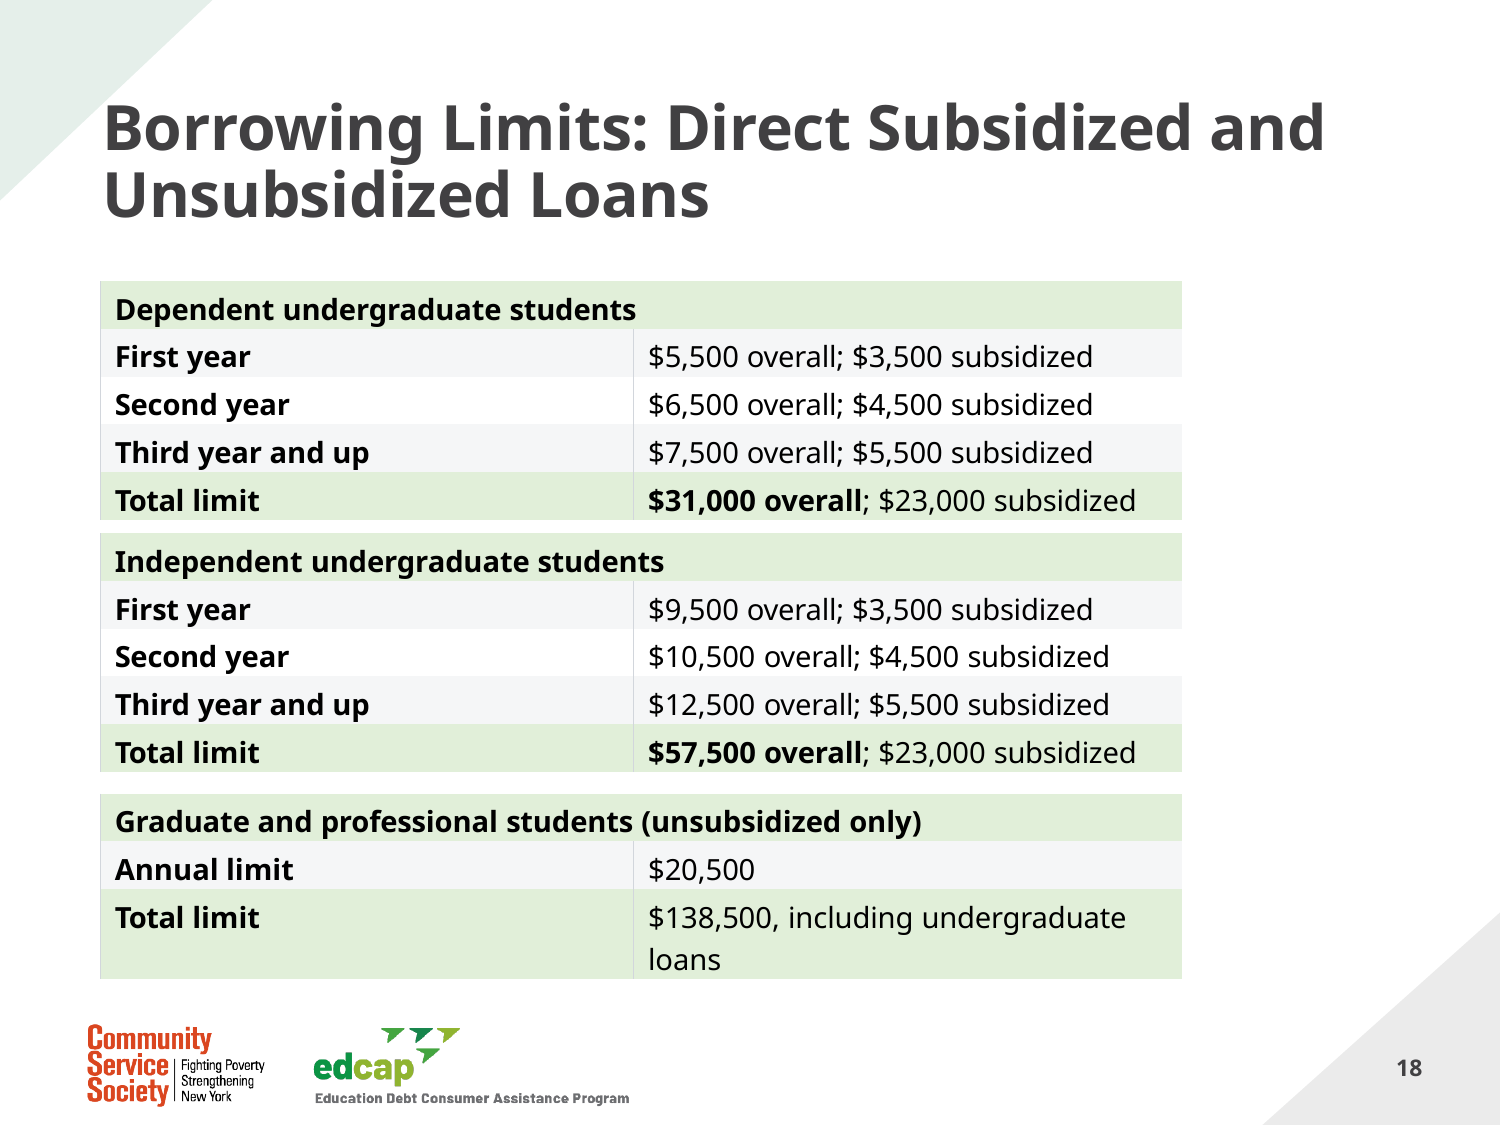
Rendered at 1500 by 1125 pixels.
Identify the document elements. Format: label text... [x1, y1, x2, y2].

table_cell Third year and up [101, 424, 633, 472]
table_cell First year [101, 581, 633, 629]
table_cell $57,500 overall; $23,000 subsidized [634, 724, 1182, 772]
table_cell Total limit [101, 889, 633, 979]
picture [87, 1024, 265, 1107]
table_cell $6,500 overall; $4,500 subsidized [634, 377, 1182, 424]
picture [312, 1026, 688, 1109]
table_cell $7,500 overall; $5,500 subsidized [634, 424, 1182, 472]
slide_number 18 [1100, 1045, 1438, 1106]
table_cell Total limit [101, 472, 633, 520]
table_cell $10,500 overall; $4,500 subsidized [634, 629, 1182, 676]
table_cell $12,500 overall; $5,500 subsidized [634, 676, 1182, 724]
table_cell Annual limit [101, 841, 633, 889]
table_cell Second year [101, 377, 633, 424]
table_cell Second year [101, 629, 633, 676]
table_cell Third year and up [101, 676, 633, 724]
table_cell $20,500 [634, 841, 1182, 889]
table_header Independent undergraduate students [101, 533, 1182, 581]
table_header Dependent undergraduate students [101, 281, 1182, 329]
table_cell $138,500, including undergraduate loans [634, 889, 1182, 979]
table_cell Total limit [101, 724, 633, 772]
table_cell $31,000 overall; $23,000 subsidized [634, 472, 1182, 520]
title Borrowing Limits: Direct Subsidized and Unsubsidized Loans [100, 41, 1391, 232]
table_cell $9,500 overall; $3,500 subsidized [634, 581, 1182, 629]
table_header Graduate and professional students (unsubsidized only) [101, 794, 1182, 841]
table_cell First year [101, 329, 633, 377]
table_cell $5,500 overall; $3,500 subsidized [634, 329, 1182, 377]
